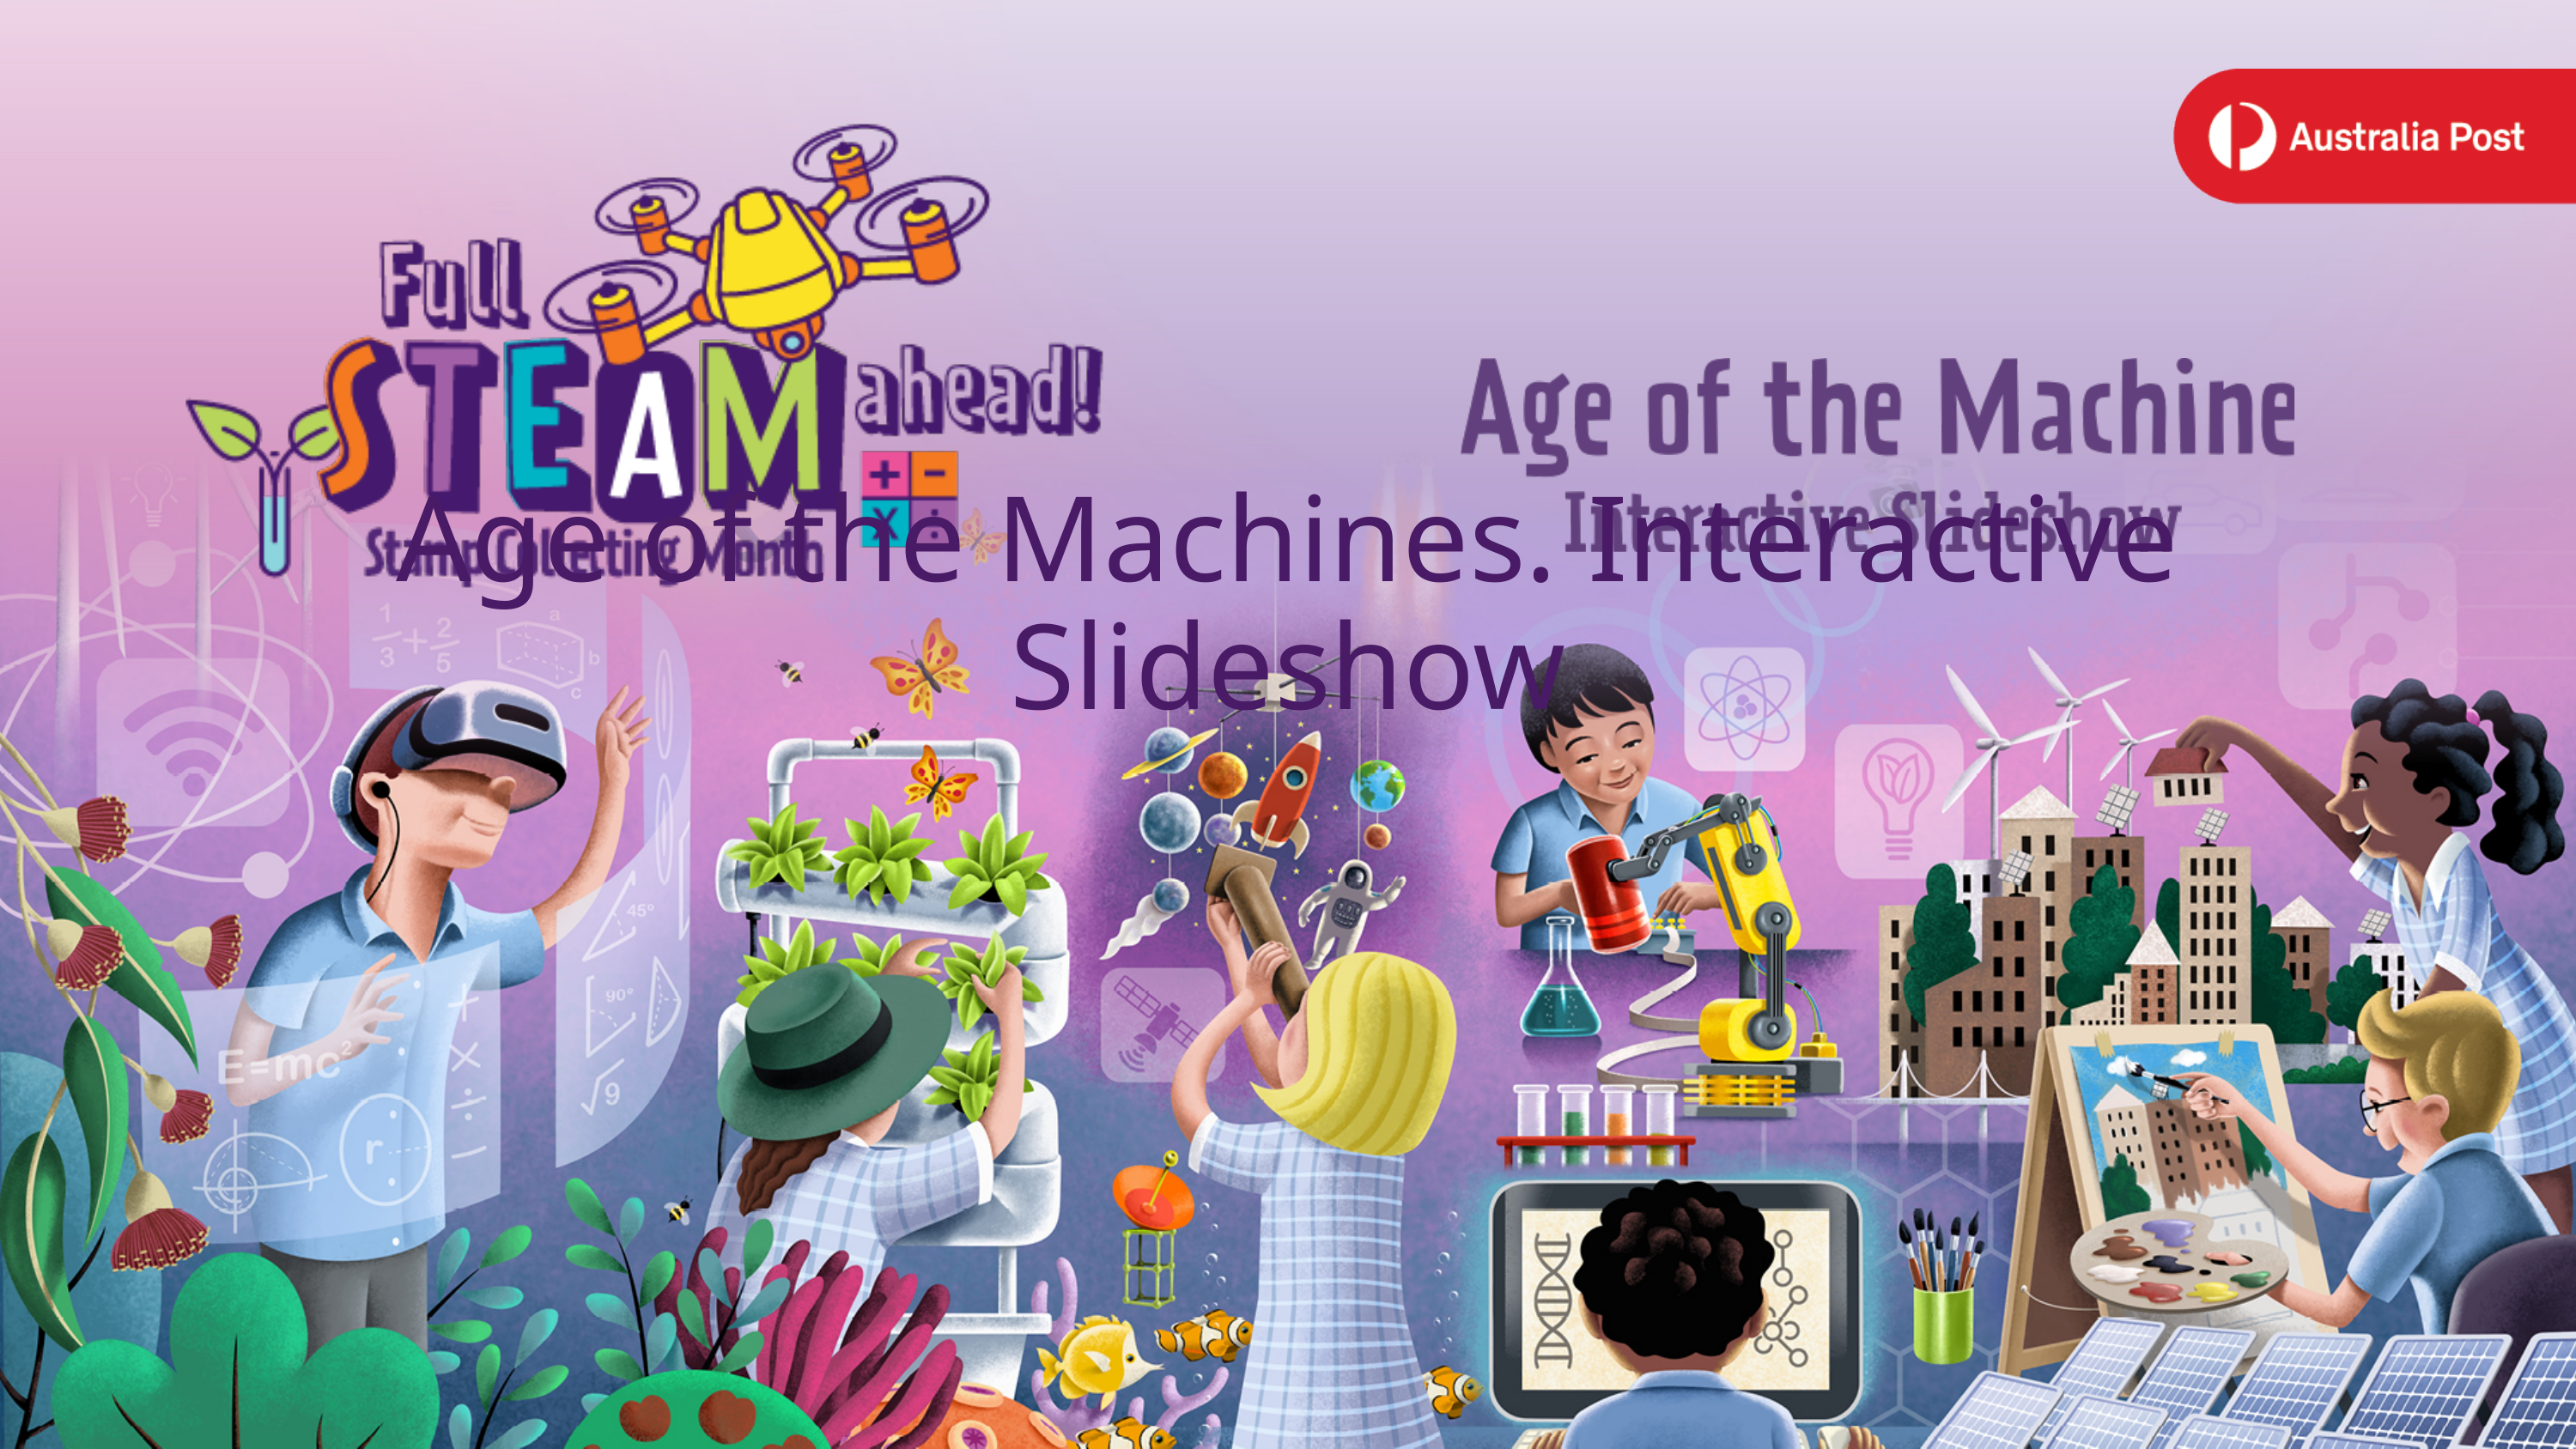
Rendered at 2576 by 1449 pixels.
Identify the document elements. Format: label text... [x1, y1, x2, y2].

title Age of the Machines. Interactive Slideshow [322, 237, 2254, 742]
picture [0, 0, 2576, 1449]
